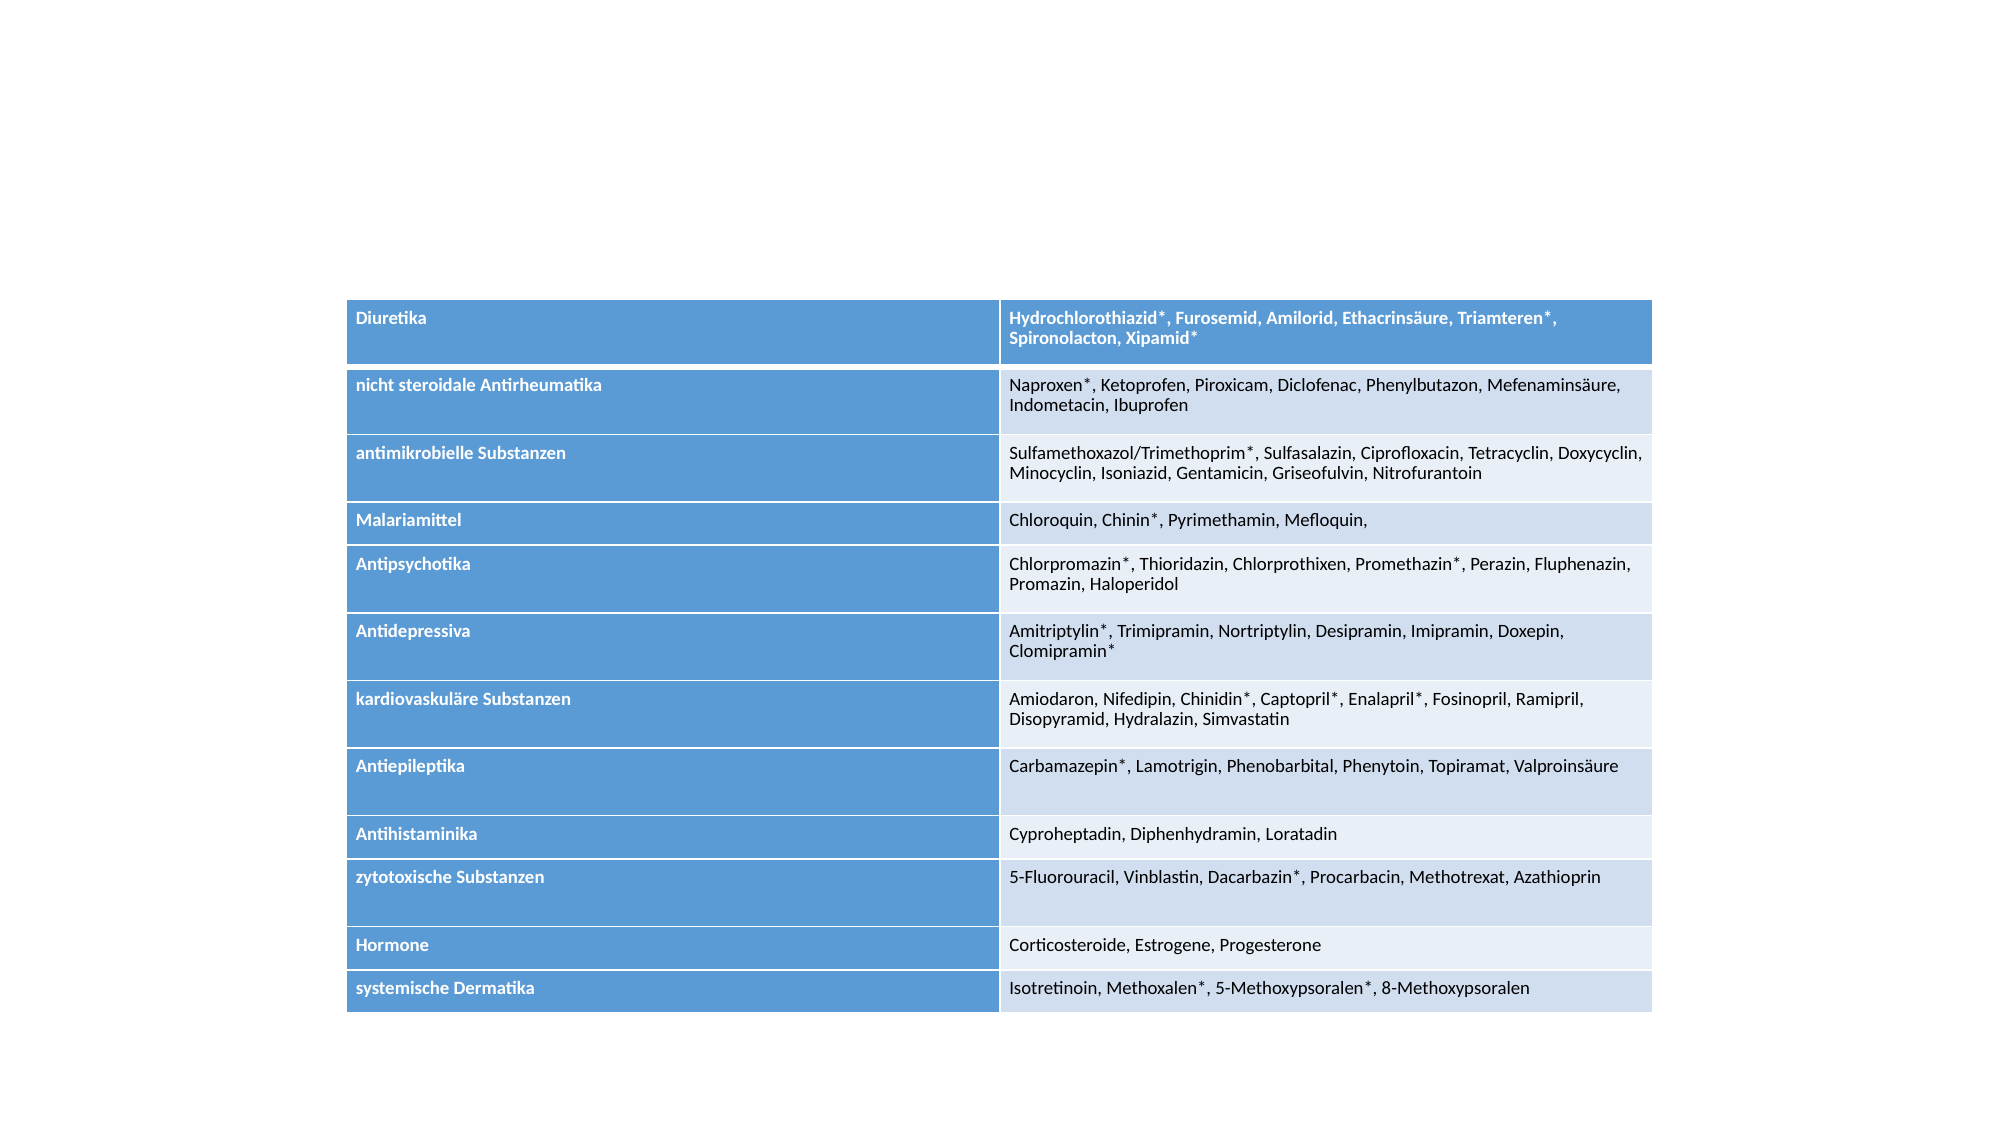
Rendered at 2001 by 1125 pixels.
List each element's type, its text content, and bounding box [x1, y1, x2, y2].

table_cell Carbamazepin*, Lamotrigin, Phenobarbital, Phenytoin, Topiramat, Valproinsäure [1001, 749, 1652, 815]
table_header Hydrochlorothiazid*, Furosemid, Amilorid, Ethacrinsäure, Triamteren*, Spironolacton, Xipamid* [1001, 300, 1652, 364]
table_cell Cyproheptadin, Diphenhydramin, Loratadin [1001, 816, 1652, 858]
table_cell Antihistaminika [347, 816, 999, 858]
table_cell Chlorpromazin*, Thioridazin, Chlorprothixen, Promethazin*, Perazin, Fluphenazin, Promazin, Haloperidol [1001, 546, 1652, 612]
table_cell Antiepileptika [347, 749, 999, 815]
table_cell kardiovaskuläre Substanzen [347, 681, 999, 747]
table_cell Corticosteroide, Estrogene, Progesterone [1001, 927, 1652, 969]
table_cell Antipsychotika [347, 546, 999, 612]
table_header Diuretika [347, 300, 999, 364]
table_cell Sulfamethoxazol/Trimethoprim*, Sulfasalazin, Ciprofloxacin, Tetracyclin, Doxycyclin, Minocyclin, Isoniazid, Gentamicin, Griseofulvin, Nitrofurantoin [1001, 435, 1652, 501]
table_cell Malariamittel [347, 503, 999, 544]
table_cell systemische Dermatika [347, 971, 999, 1012]
table_cell Chloroquin, Chinin*, Pyrimethamin, Mefloquin, [1001, 503, 1652, 544]
table_cell Antidepressiva [347, 614, 999, 680]
table_cell 5-Fluorouracil, Vinblastin, Dacarbazin*, Procarbacin, Methotrexat, Azathioprin [1001, 860, 1652, 926]
table_cell Amiodaron, Nifedipin, Chinidin*, Captopril*, Enalapril*, Fosinopril, Ramipril, Disopyramid, Hydralazin, Simvastatin [1001, 681, 1652, 747]
table_cell zytotoxische Substanzen [347, 860, 999, 926]
table_cell nicht steroidale Antirheumatika [347, 370, 999, 434]
table_cell antimikrobielle Substanzen [347, 435, 999, 501]
table_cell Amitriptylin*, Trimipramin, Nortriptylin, Desipramin, ­Imipramin, Doxepin, Clomipramin* [1001, 614, 1652, 680]
table_cell Isotretinoin, Methoxalen*, 5-Methoxypsoralen*, 8-Methoxypsoralen [1001, 971, 1652, 1012]
table_cell Hormone [347, 927, 999, 969]
table_cell Naproxen*, Ketoprofen, Piroxicam, Diclofenac, Phenyl­butazon, Mefenaminsäure, Indometacin, Ibuprofen [1001, 370, 1652, 434]
